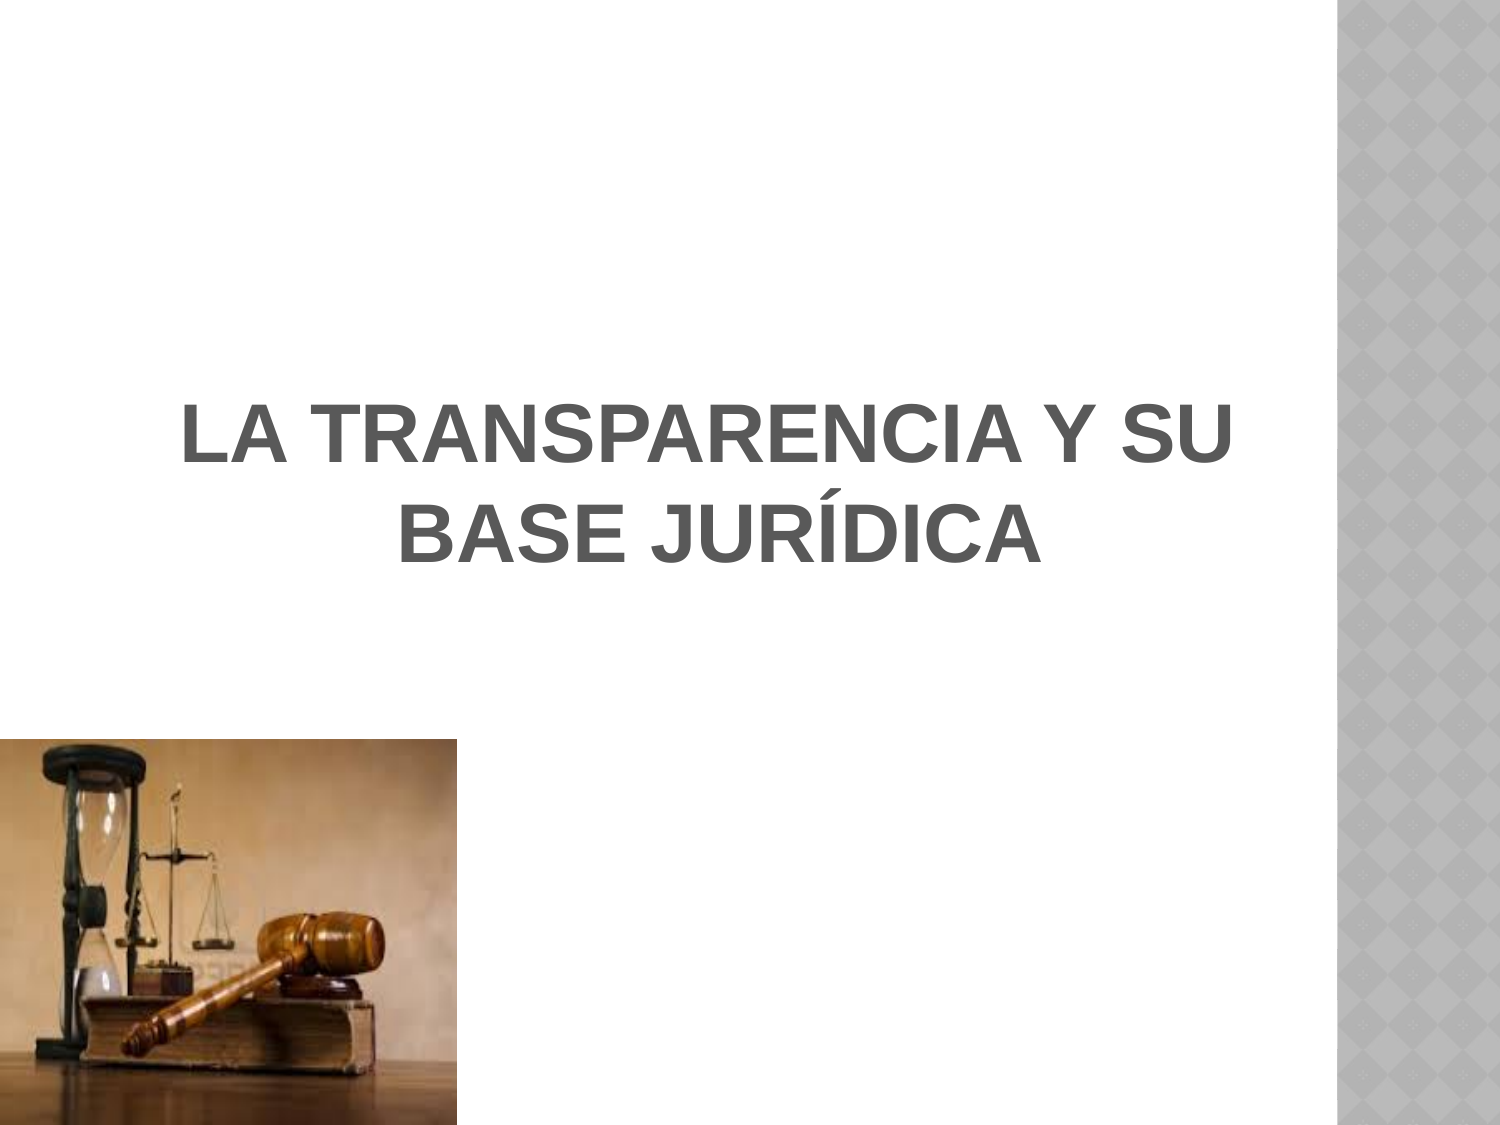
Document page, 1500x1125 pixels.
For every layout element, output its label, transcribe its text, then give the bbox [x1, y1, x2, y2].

picture [0, 739, 458, 1125]
list LA TRANSPARENCIA Y SU BASE JURÍDICA [75, 137, 1341, 855]
table_cell [1337, 0, 1500, 1125]
